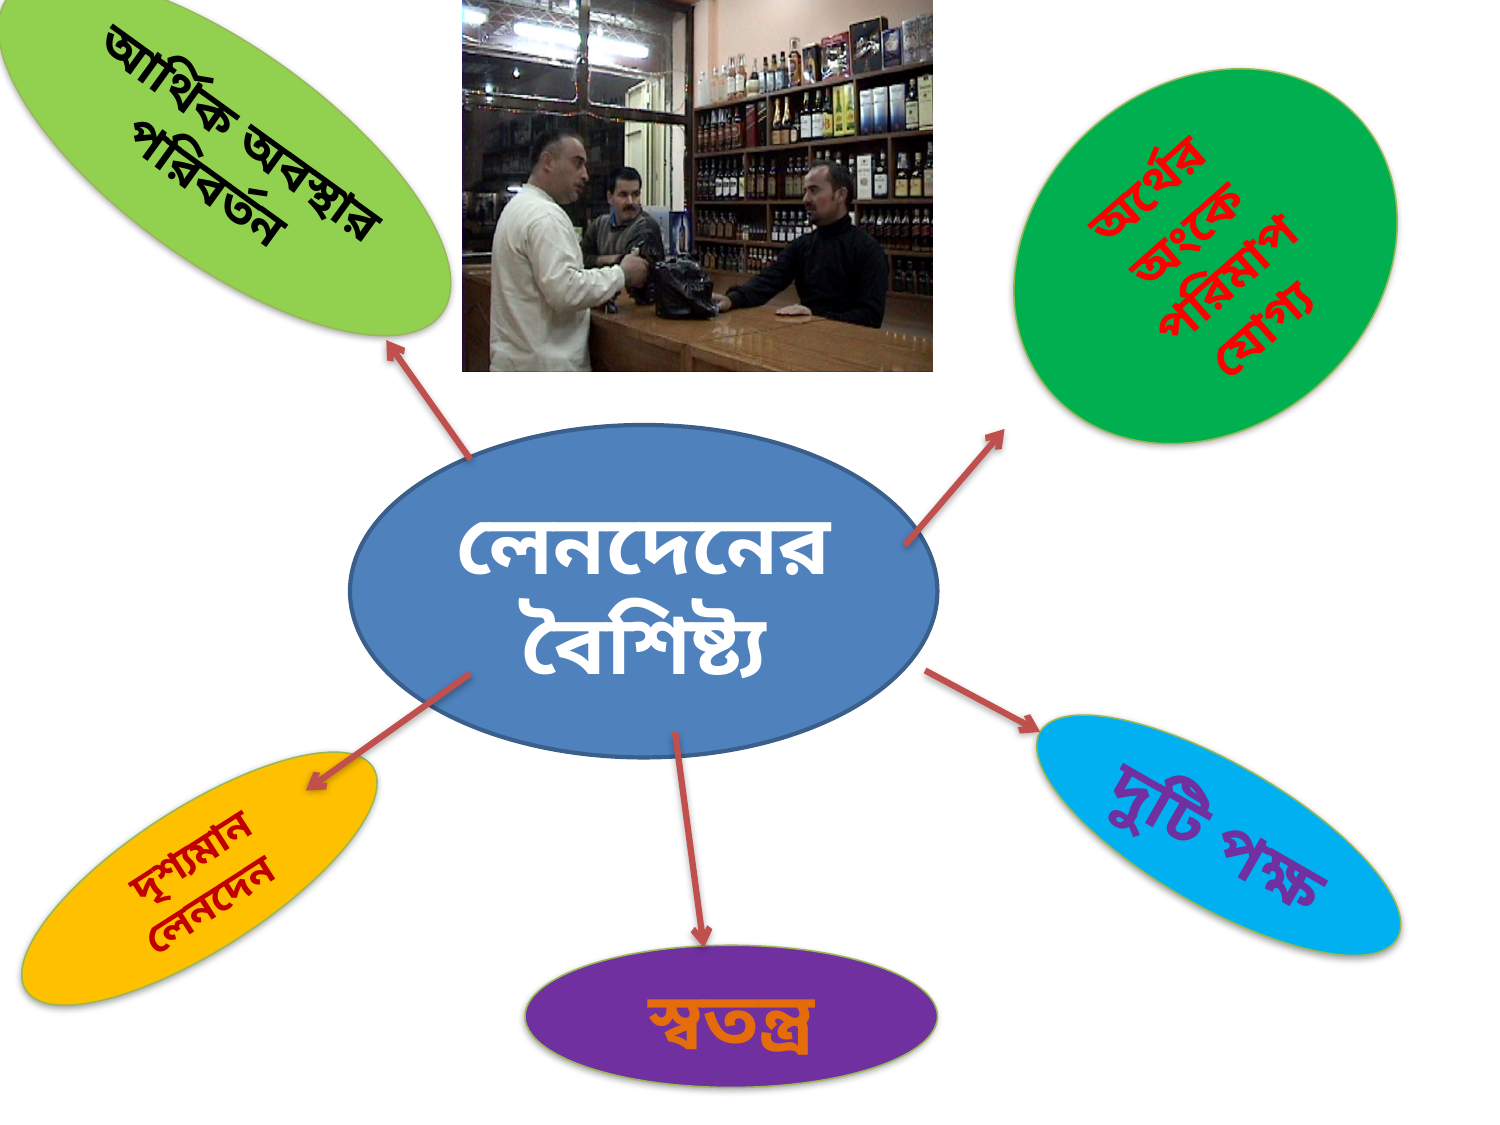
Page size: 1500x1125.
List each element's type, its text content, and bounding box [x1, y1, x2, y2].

text_box দৃশ্যমান লেনদেন [20, 755, 376, 1007]
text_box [924, 670, 1041, 733]
text_box স্বতন্ত্র [524, 944, 939, 1089]
text_box দুটি পক্ষ [1035, 714, 1402, 957]
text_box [674, 731, 705, 948]
text_box আর্থিক অবস্থার পরিবর্তন [0, 0, 452, 337]
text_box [305, 673, 471, 791]
picture [462, 0, 934, 372]
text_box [904, 428, 1005, 546]
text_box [385, 339, 471, 460]
text_box লেনদেনের বৈশিষ্ট্য [347, 422, 940, 760]
text_box অর্থের অংকে পরিমাপ যোগ্য [1013, 67, 1399, 445]
